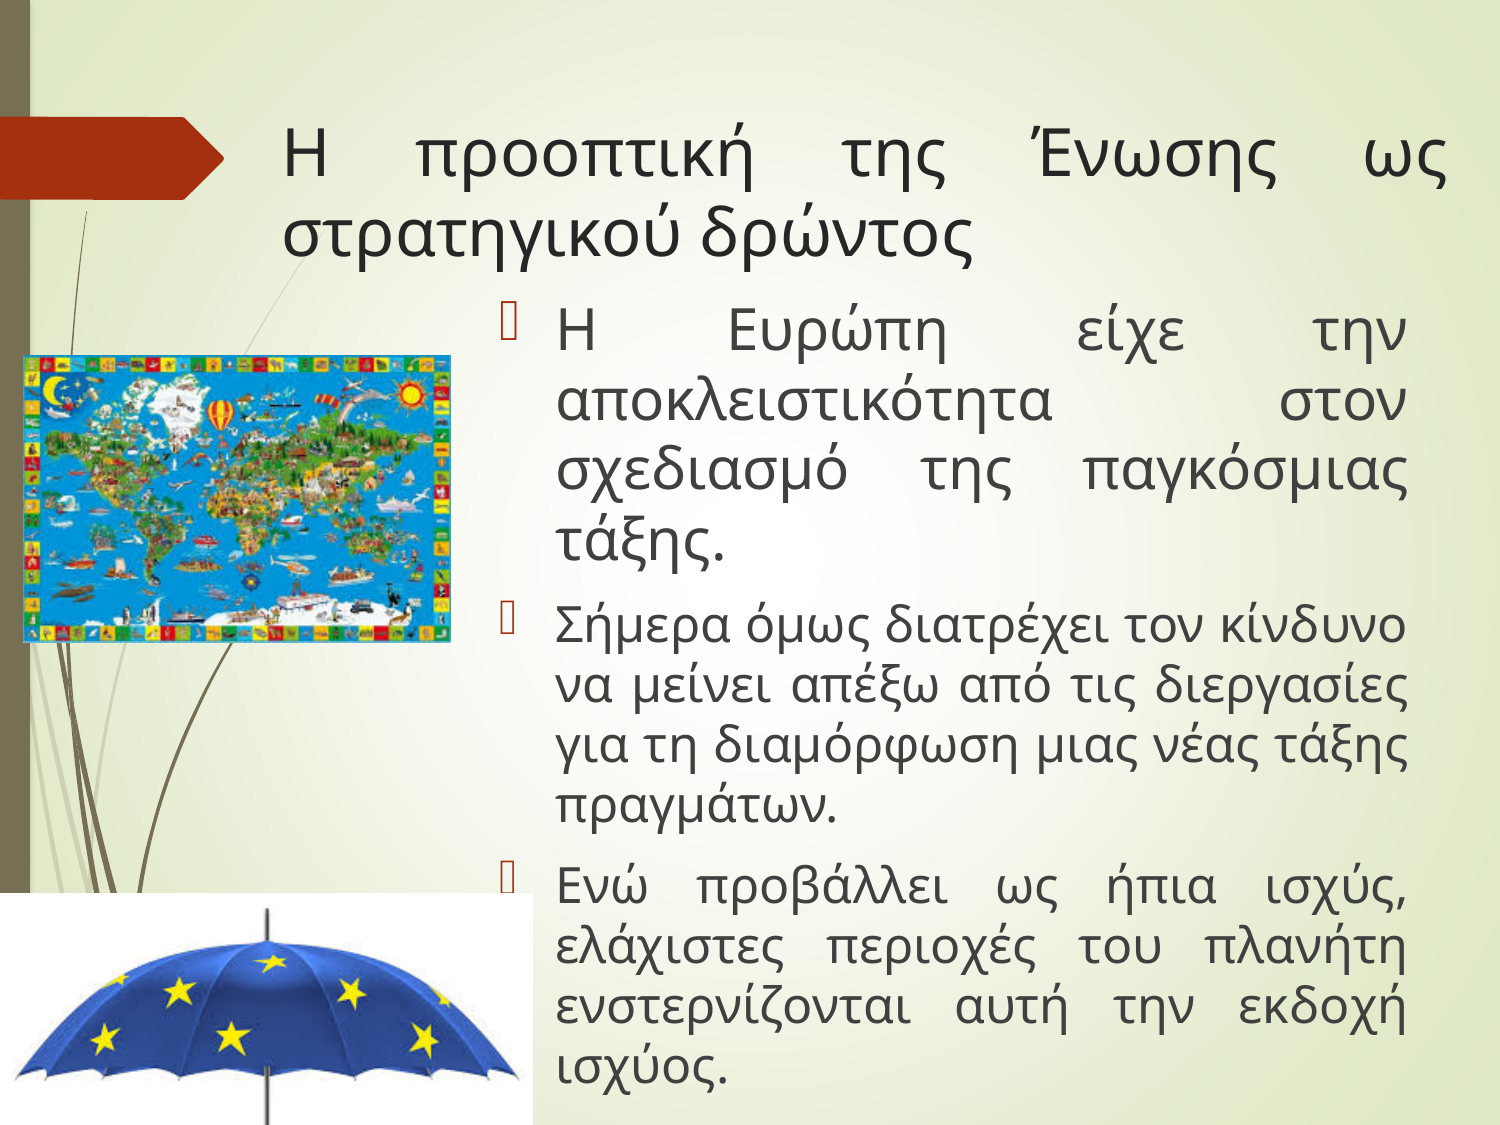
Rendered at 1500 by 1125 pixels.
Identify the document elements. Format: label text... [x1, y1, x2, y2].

list Η Ευρώπη είχε την αποκλειστικότητα στον σχεδιασμό της παγκόσμιας τάξης. Σήμερα όμως διατρέχει τον κίνδυνο να μείνει απέξω από τις διεργασίες για τη διαμόρφωση μιας νέας τάξης πραγμάτων. Ενώ προβάλλει ως ήπια ισχύς, ελάχιστες περιοχές του πλανήτη ενστερνίζονται αυτή την εκδοχή ισχύος. [484, 284, 1424, 1103]
picture [0, 0, 1500, 1125]
title Η προοπτική της Ένωσης ως στρατηγικού δρώντος [266, 102, 1464, 245]
